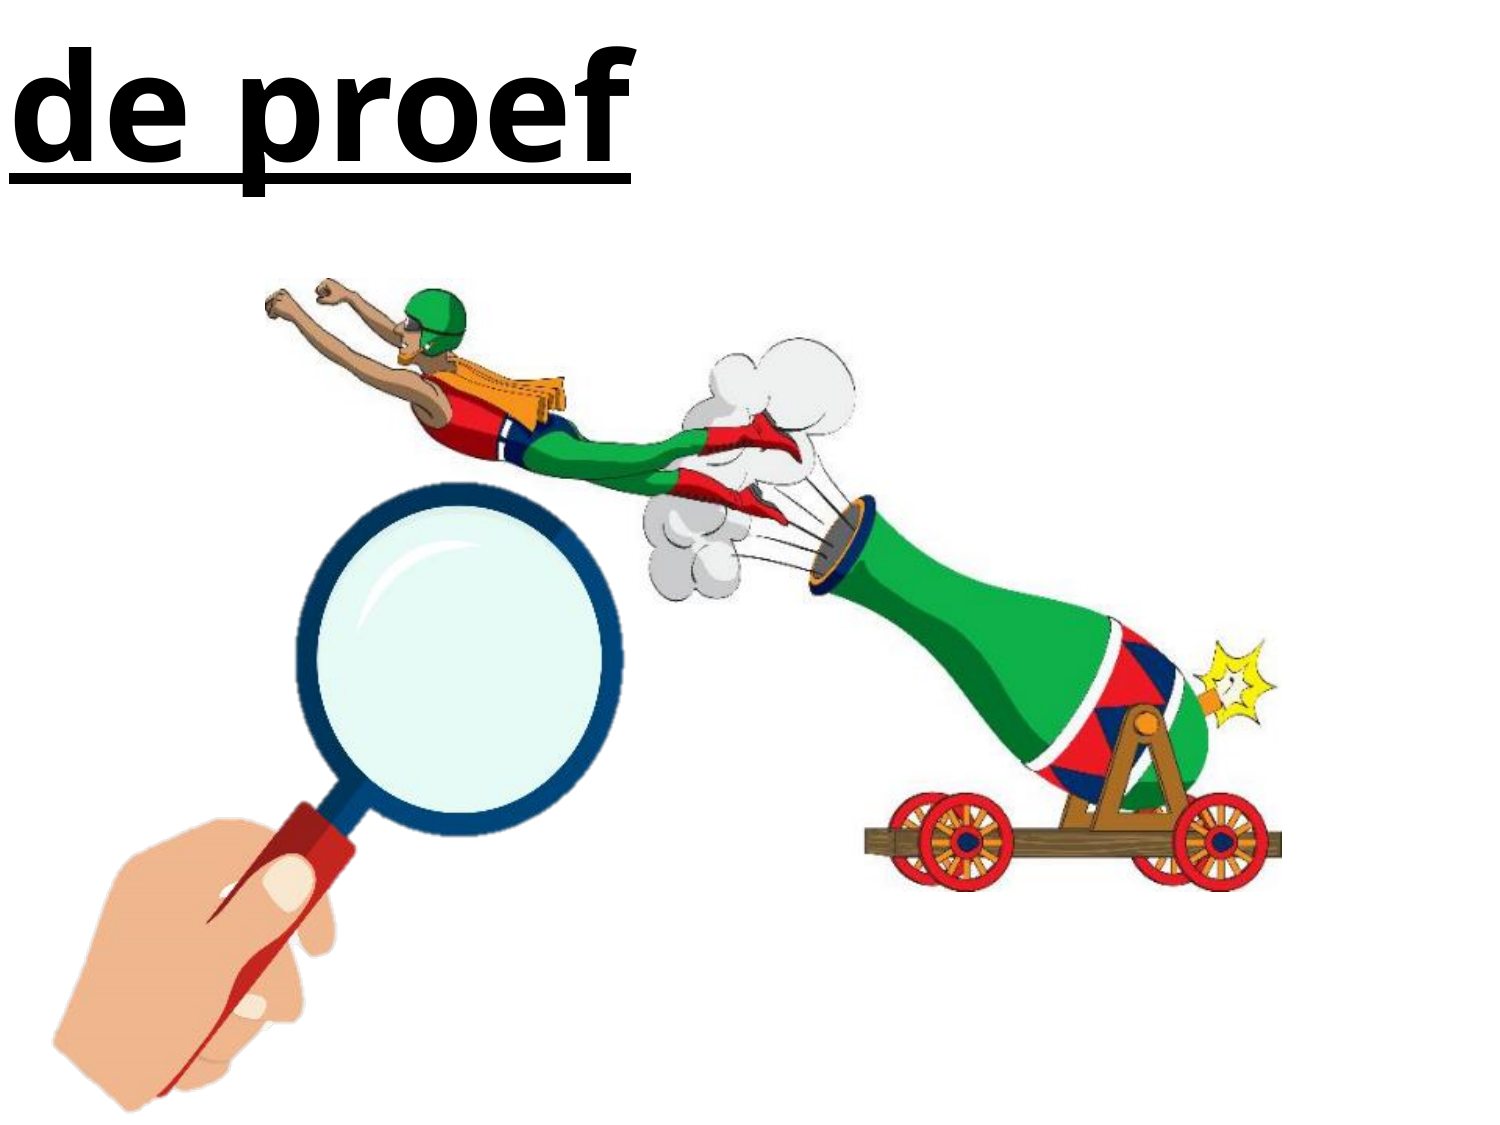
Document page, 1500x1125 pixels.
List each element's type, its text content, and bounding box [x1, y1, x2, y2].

picture [0, 278, 1282, 1125]
text_box de proef [0, 4, 1500, 199]
